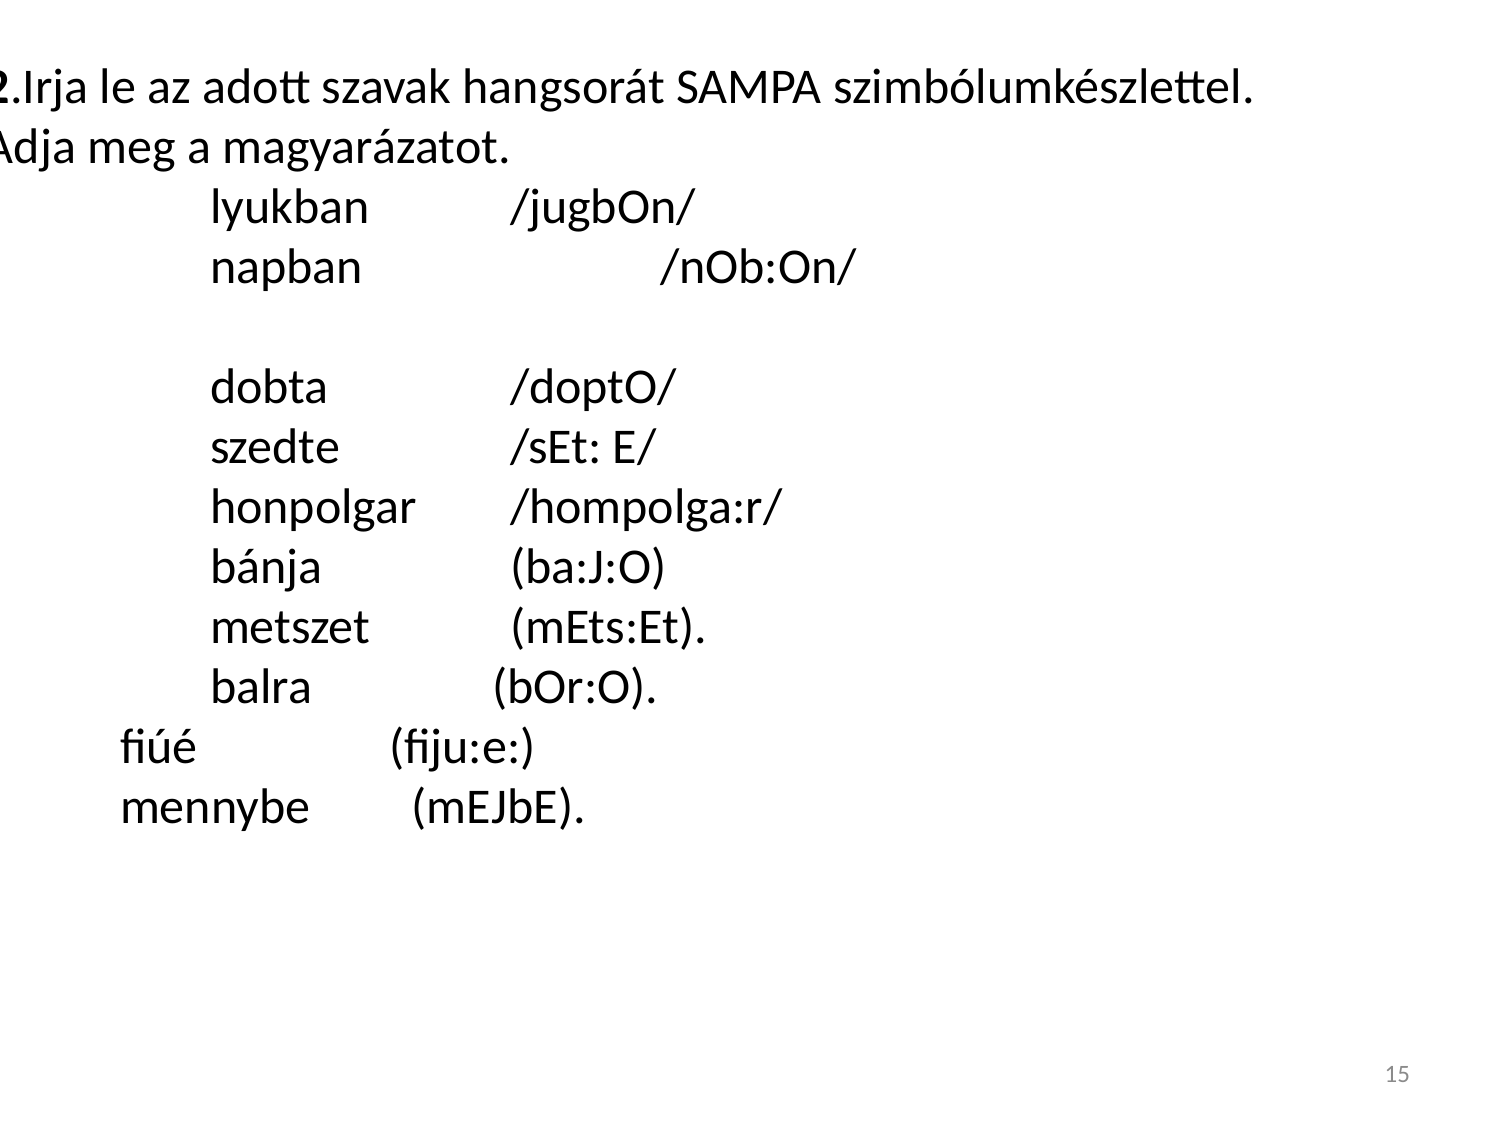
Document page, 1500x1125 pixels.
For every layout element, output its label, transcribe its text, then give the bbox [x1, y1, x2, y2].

slide_number 15 [1074, 1042, 1425, 1103]
text_box 2.Irja le az adott szavak hangsorát SAMPA szimbólumkészlettel. Adja meg a magyarázatot. lyukban /jugbOn/ napban /nOb:On/ dobta /doptO/ szedte /sEt: E/ honpolgar /hompolga:r/ bánja (ba:J:O) metszet (mEts:Et). balra (bOr:O). fiúé (fiju:e:) mennybe (mEJbE). [0, 46, 1420, 841]
